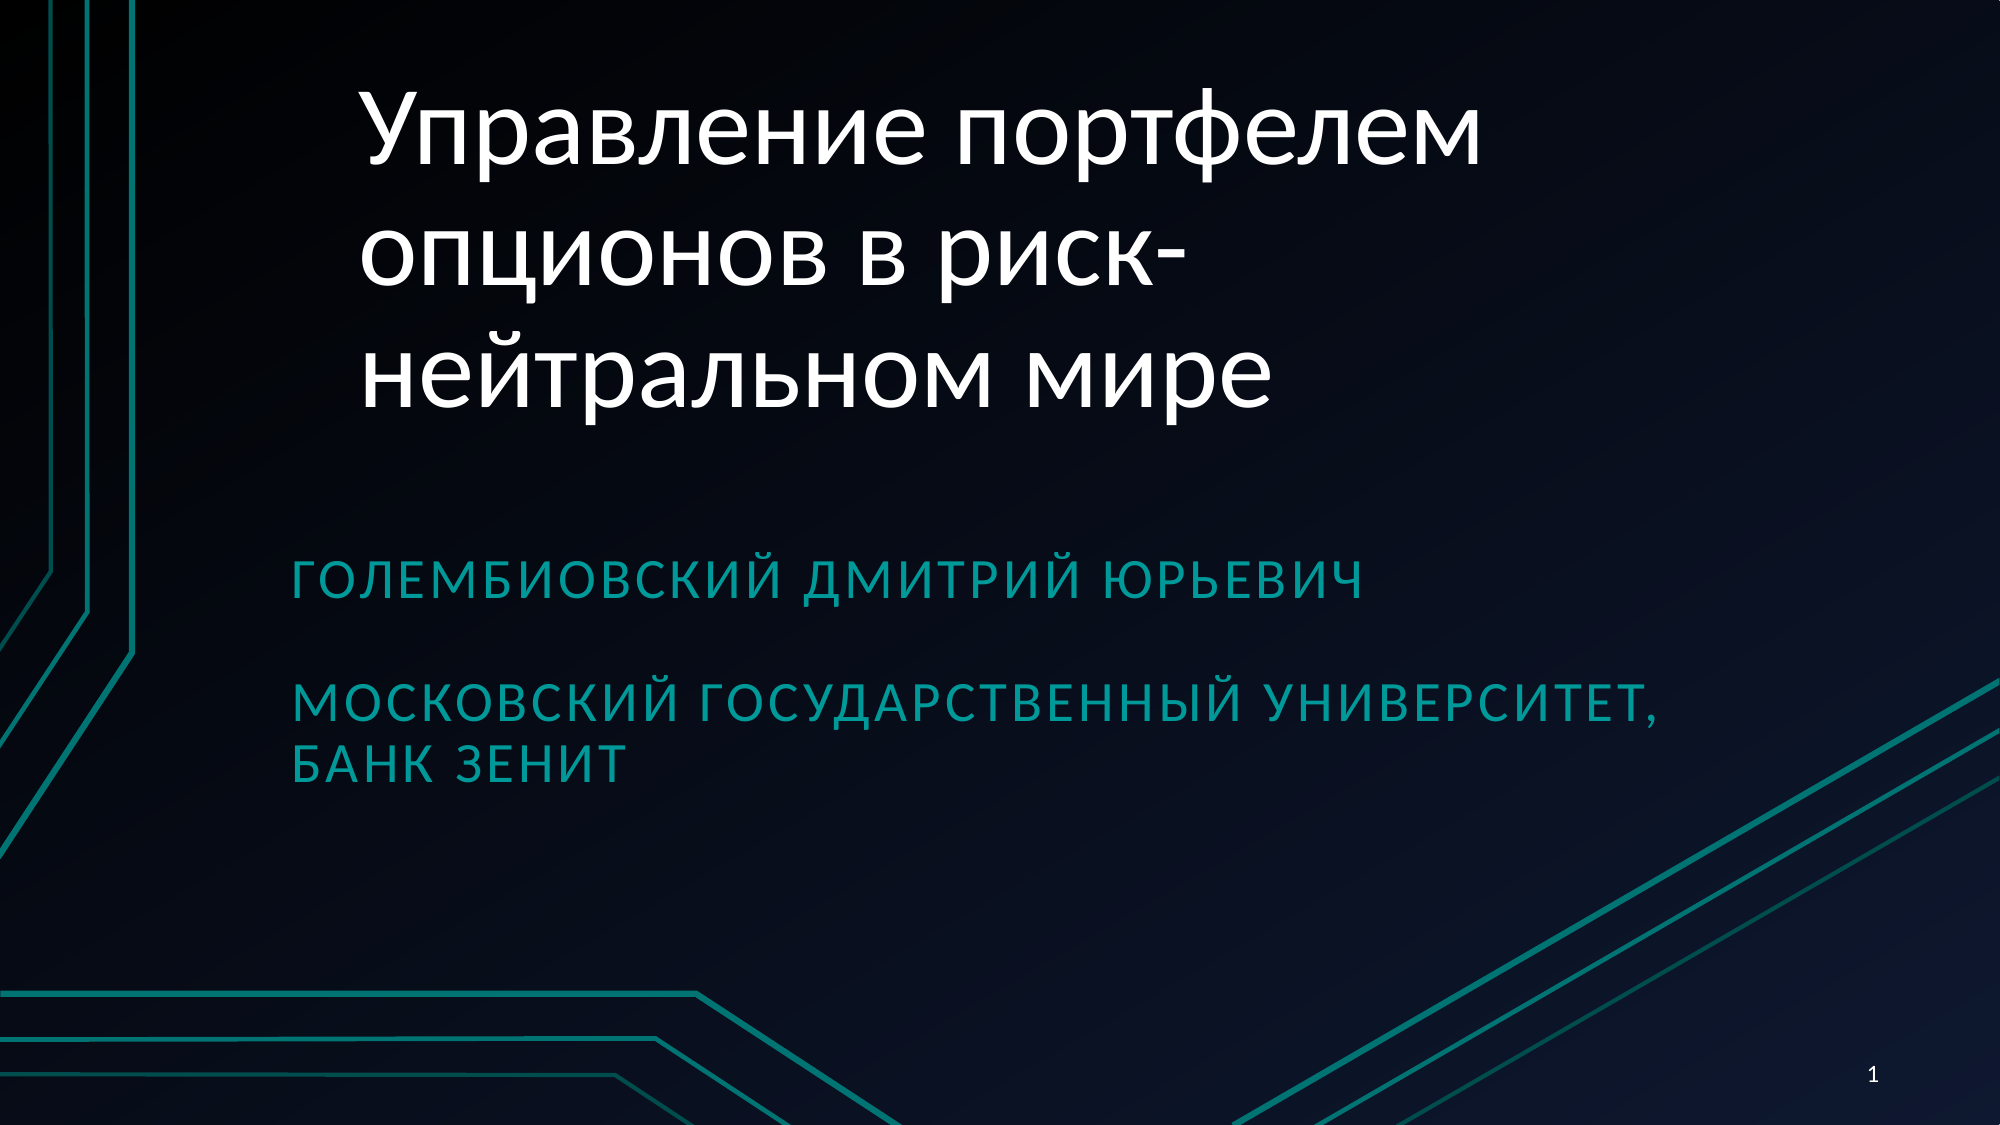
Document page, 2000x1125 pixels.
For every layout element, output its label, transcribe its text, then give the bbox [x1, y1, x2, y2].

slide_number 1 [1732, 1042, 1900, 1103]
subtitle Голембиовский Дмитрий Юрьевич Московский государственный университет, Банк зенит [271, 538, 1706, 827]
title Управление портфелем опционов в риск-нейтральном мире [338, 113, 1772, 442]
